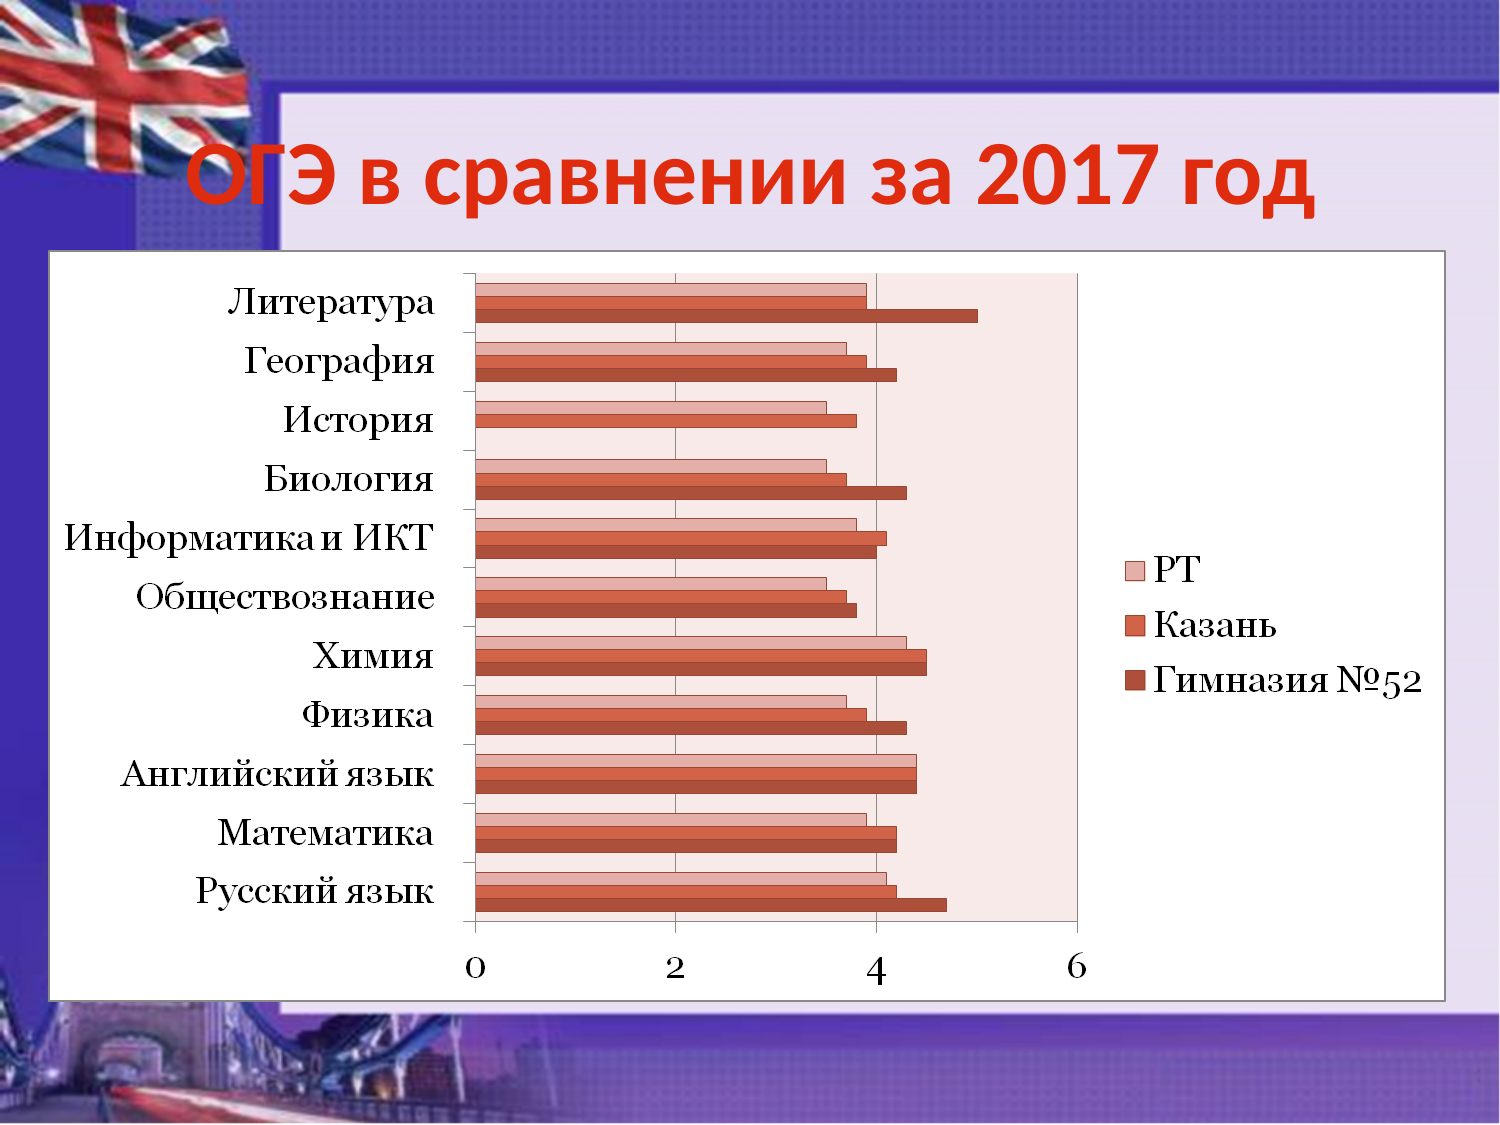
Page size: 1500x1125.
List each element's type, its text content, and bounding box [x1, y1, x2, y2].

picture [0, 0, 1500, 1125]
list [40, 241, 1454, 1009]
title ОГЭ в сравнении за 2017 год [76, 42, 1427, 231]
